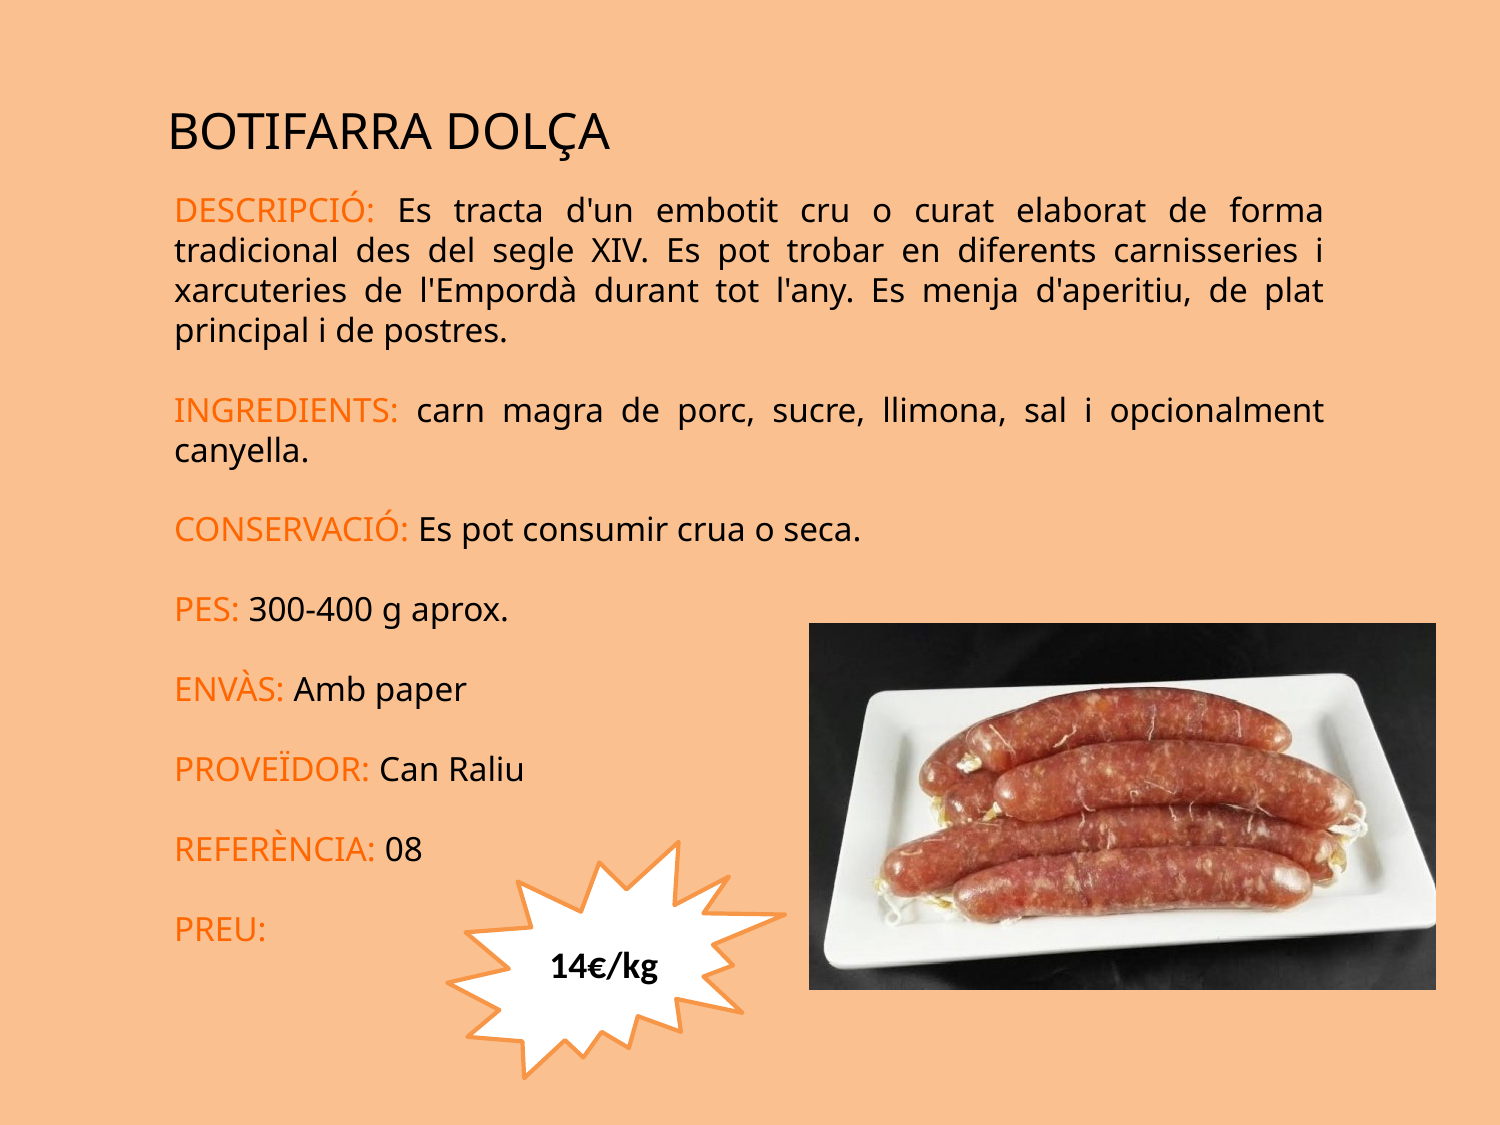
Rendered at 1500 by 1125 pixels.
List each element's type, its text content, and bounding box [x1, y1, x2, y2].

picture [808, 623, 1436, 990]
text_box BOTIFARRA DOLÇA [152, 92, 861, 168]
text_box 14€/kg [445, 840, 788, 1081]
text_box DESCRIPCIÓ: Es tracta d'un embotit cru o curat elaborat de forma tradicional des del segle XIV. Es pot trobar en diferents carnisseries i xarcuteries de l'Empordà durant tot l'any. Es menja d'aperitiu, de plat principal i de postres. INGREDIENTS: carn magra de porc, sucre, llimona, sal i opcionalment canyella. CONSERVACIÓ: Es pot consumir crua o seca. PES: 300-400 g aprox. ENVÀS: Amb paper PROVEÏDOR: Can Raliu REFERÈNCIA: 08 PREU: [159, 181, 1341, 956]
